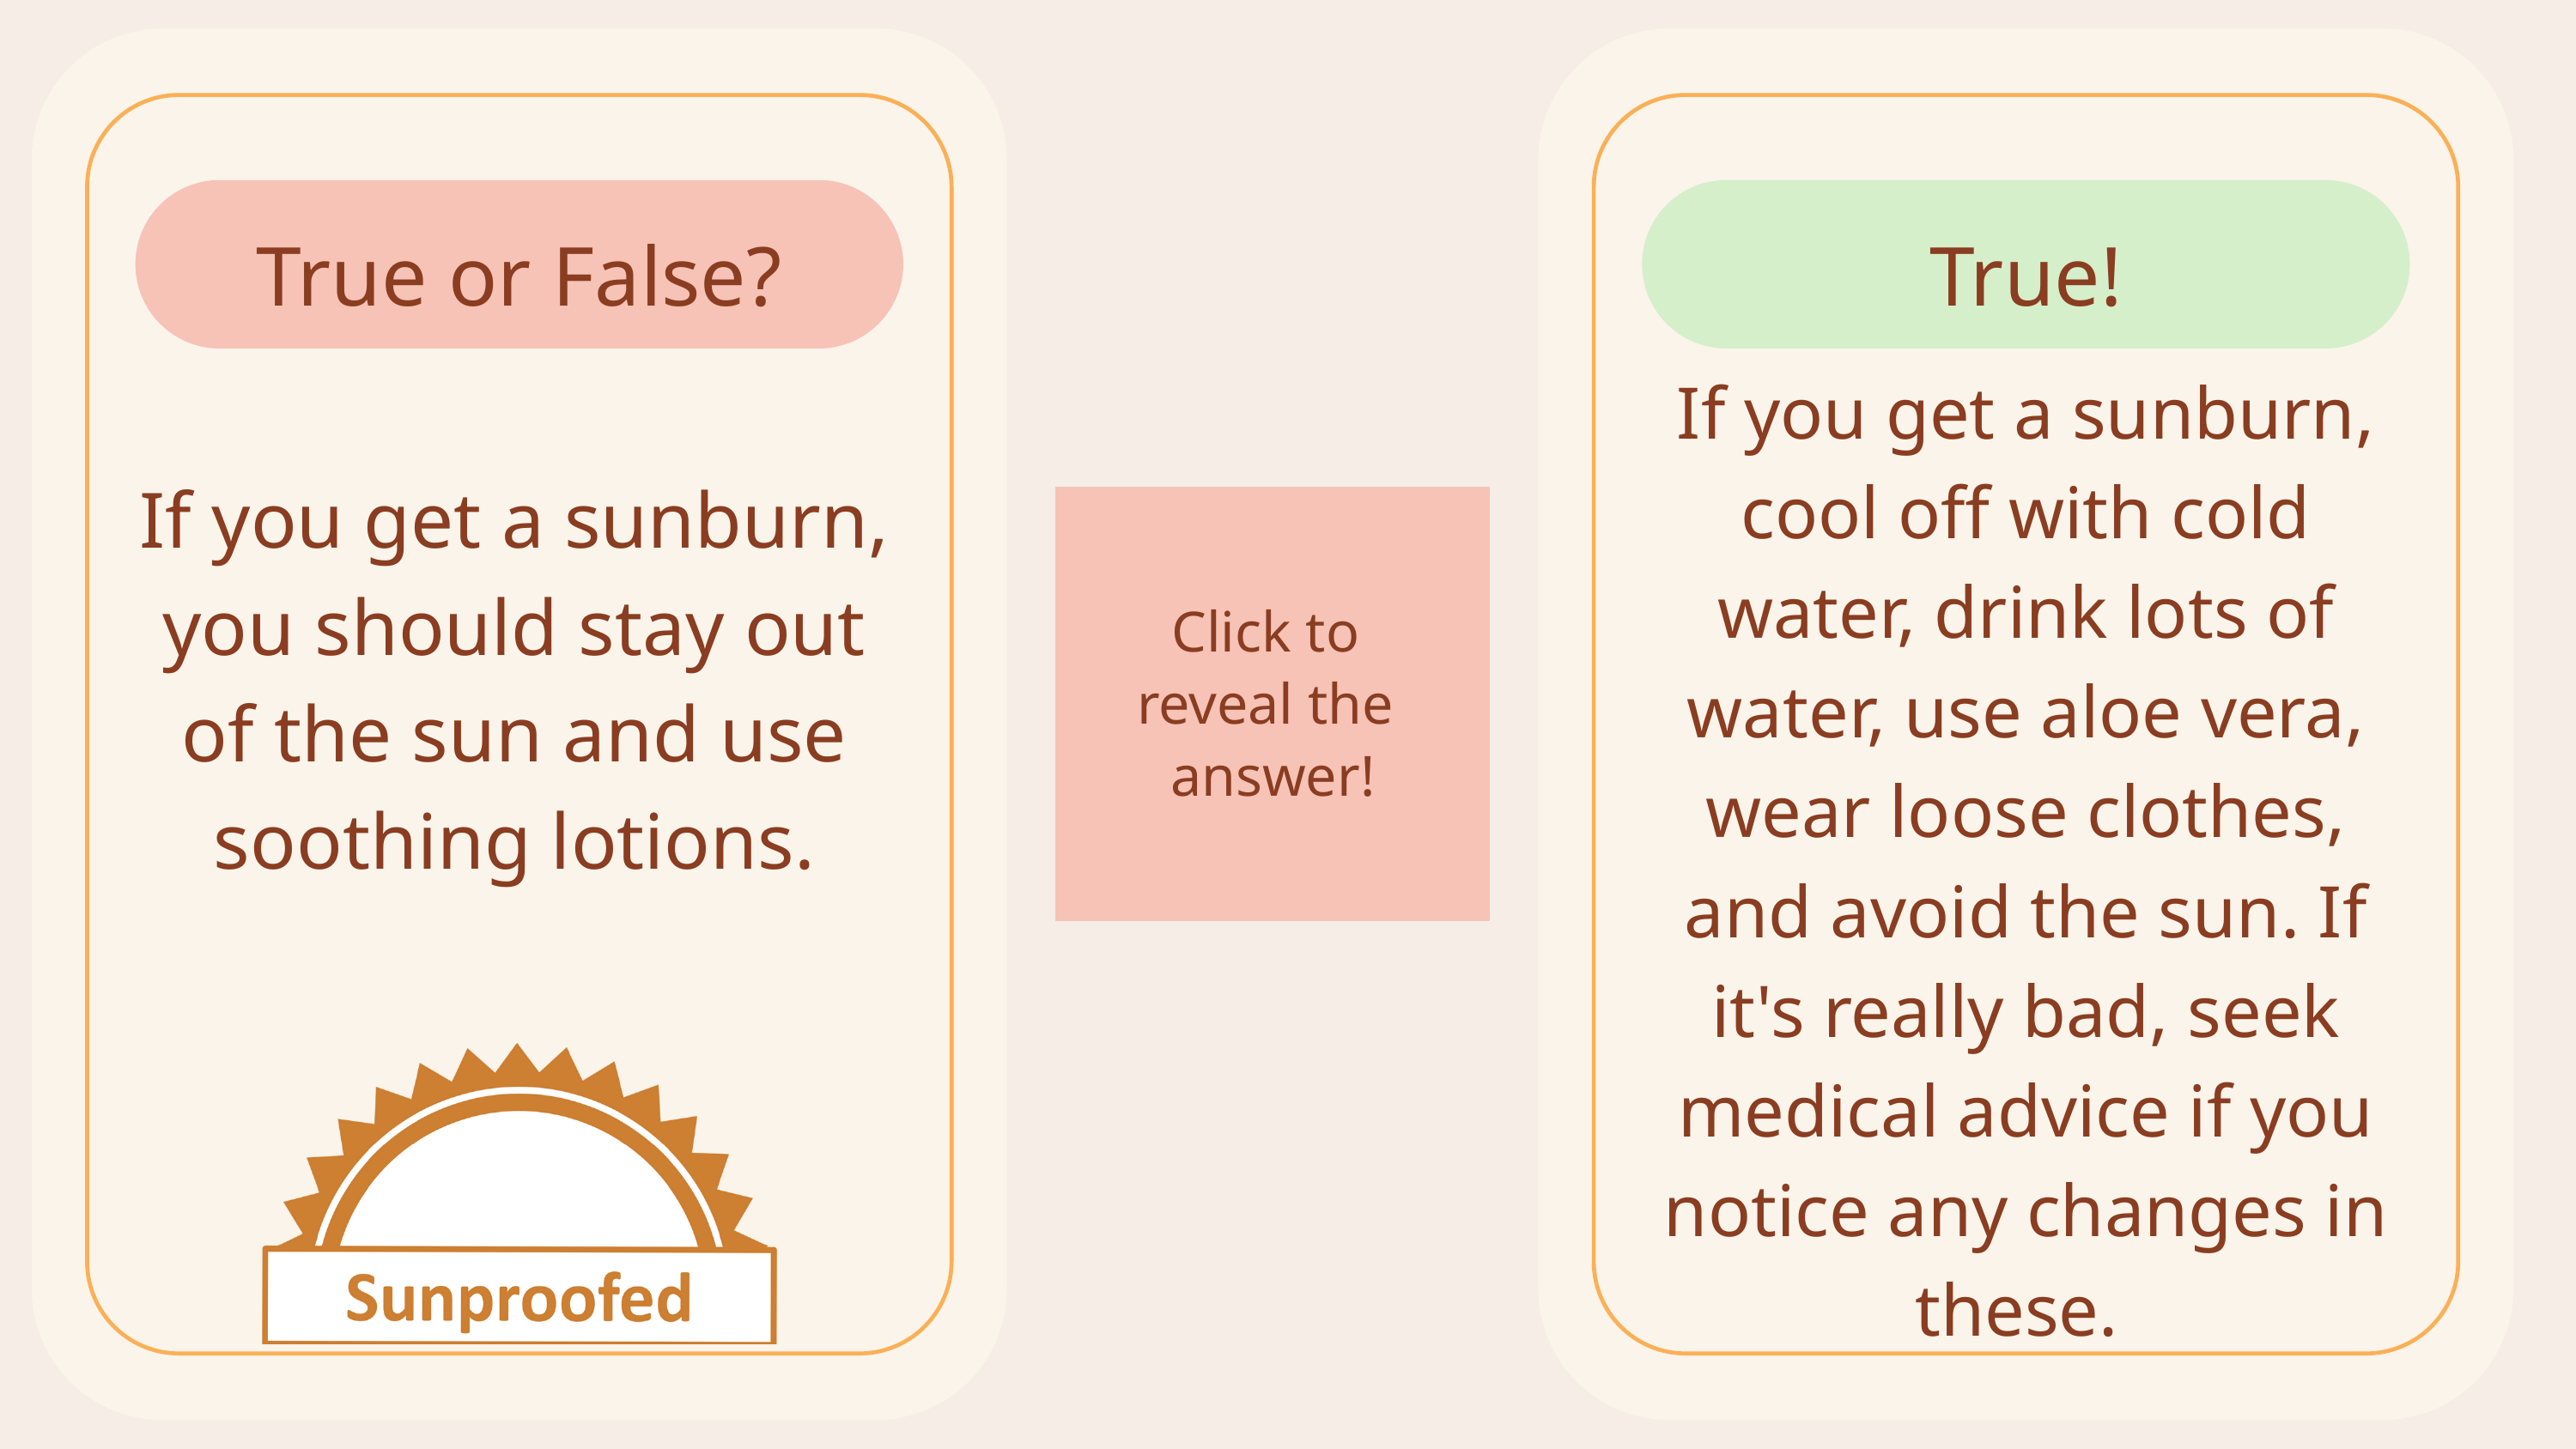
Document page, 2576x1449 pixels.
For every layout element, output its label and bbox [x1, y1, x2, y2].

text_box [1538, 27, 2514, 1421]
text_box [1054, 486, 1491, 922]
text_box [31, 27, 1007, 1421]
